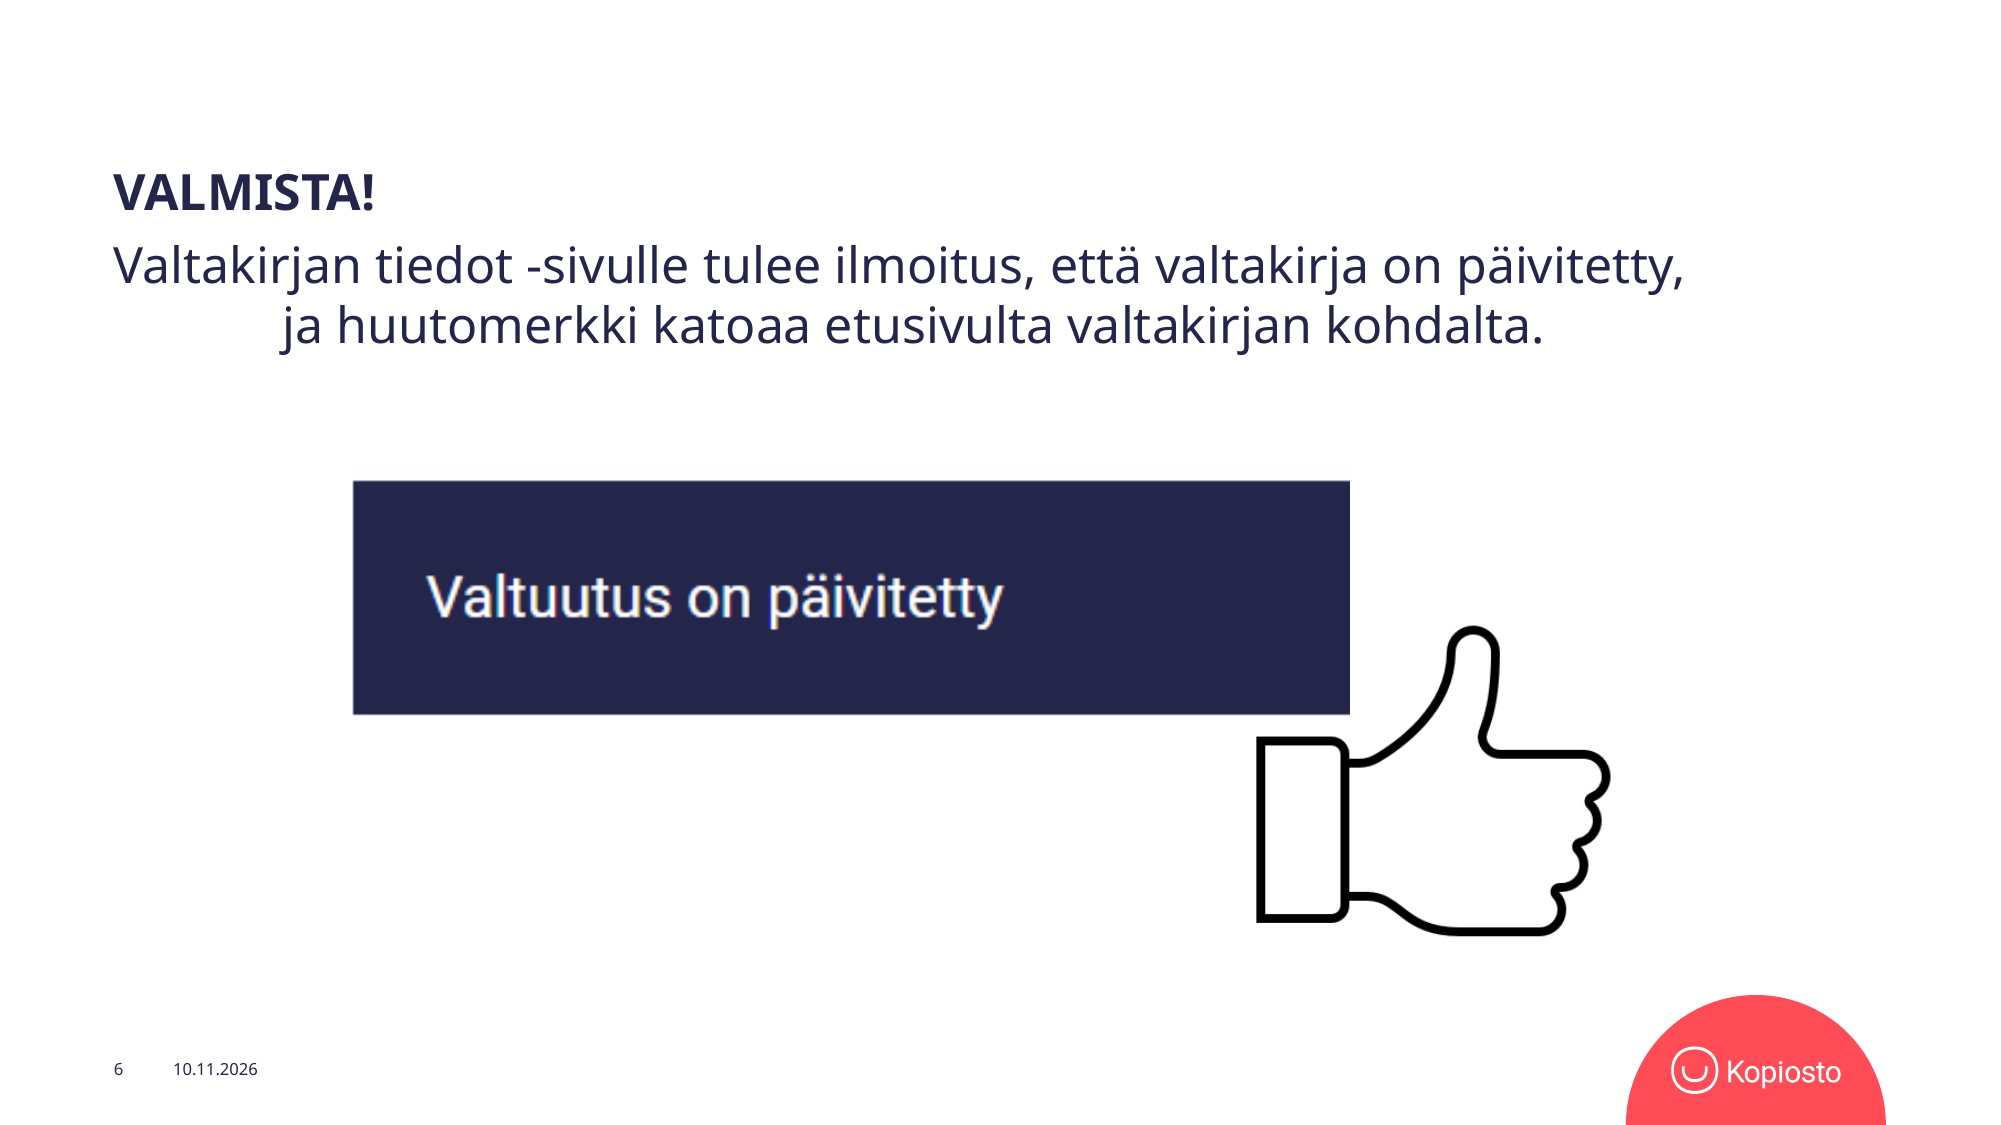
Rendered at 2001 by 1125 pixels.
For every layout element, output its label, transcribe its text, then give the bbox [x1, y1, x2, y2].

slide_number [174, 1058, 422, 1083]
slide_number 6 [114, 1058, 174, 1083]
picture [349, 467, 1646, 994]
list VALMISTA! Valtakirjan tiedot -sivulle tulee ilmoitus, että valtakirja on päivitetty, ja huutomerkki katoaa etusivulta valtakirjan kohdalta. [114, 160, 1886, 976]
